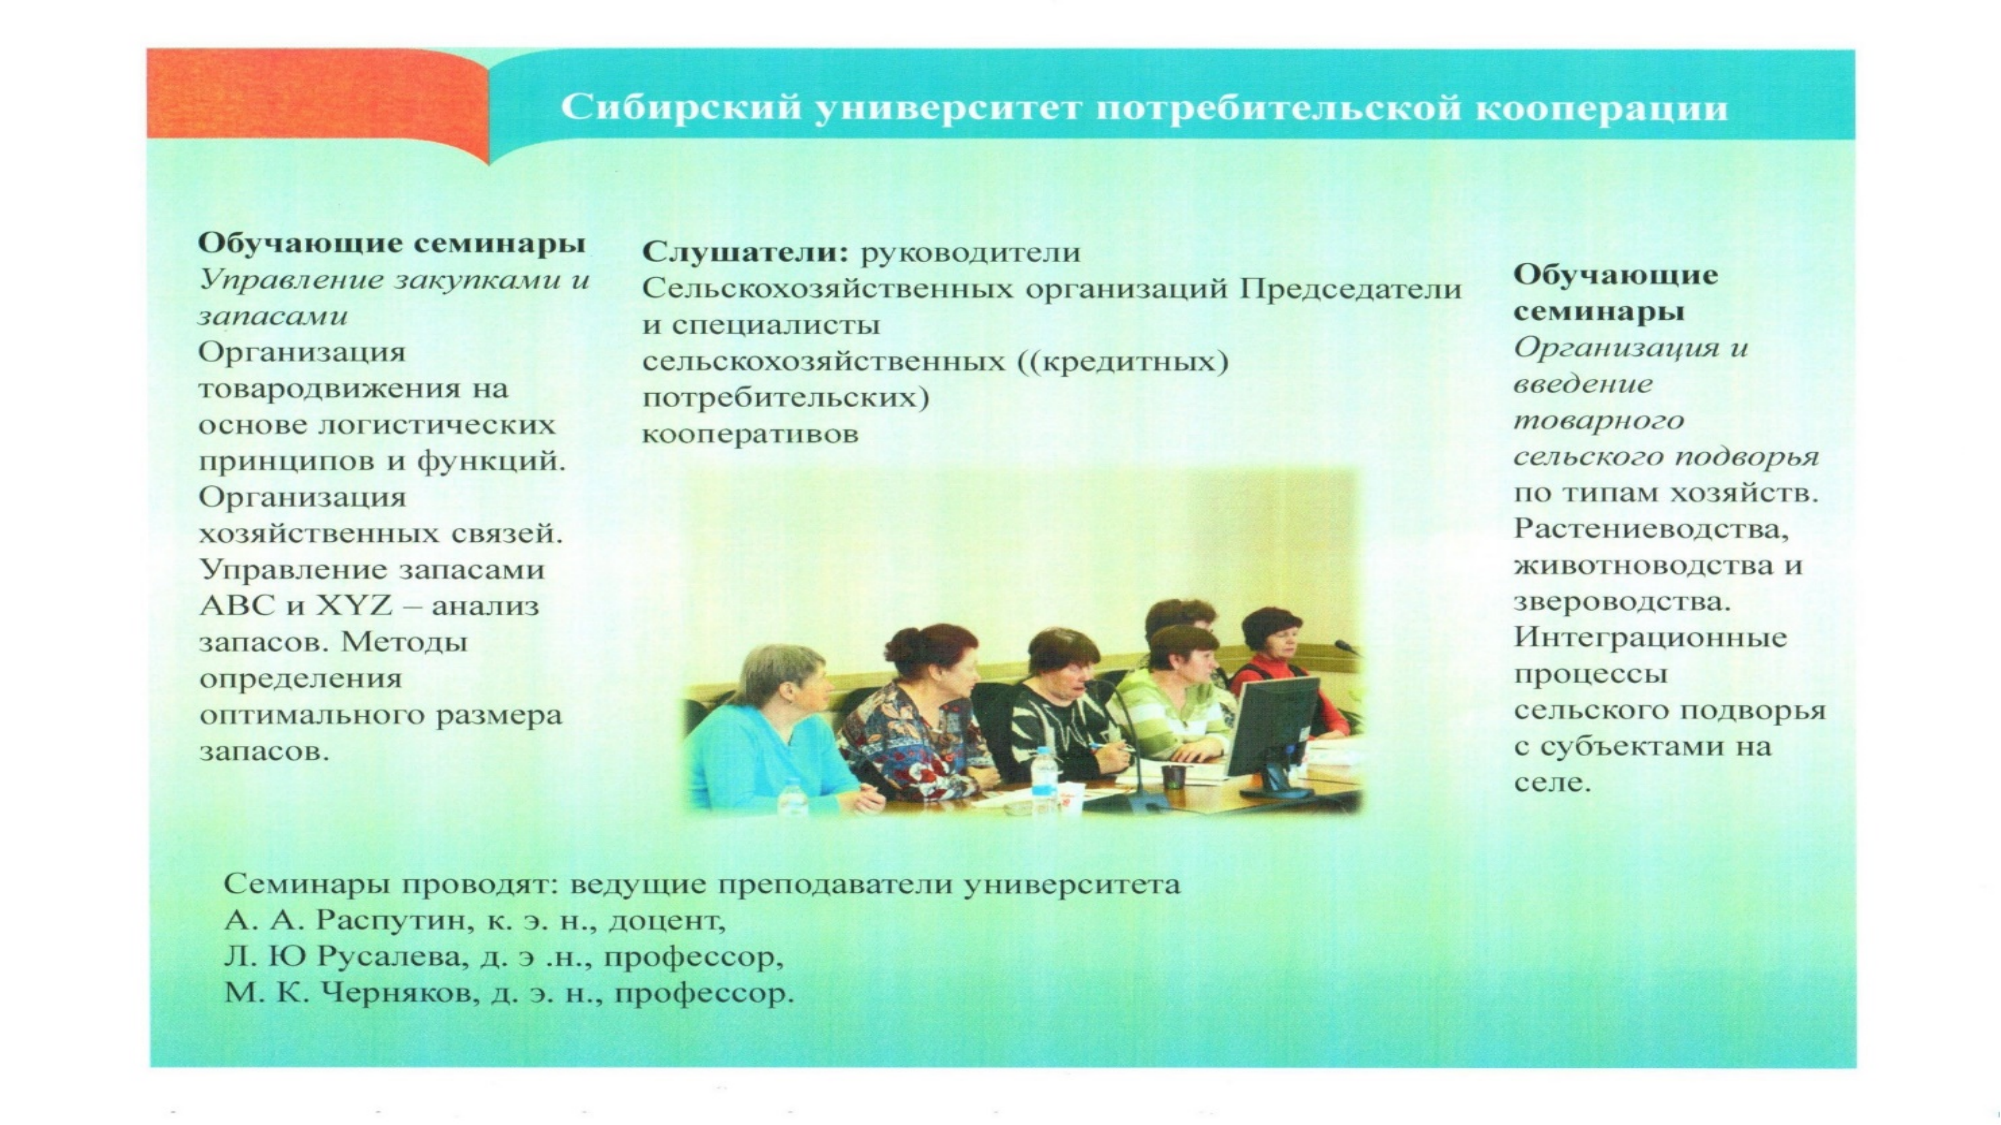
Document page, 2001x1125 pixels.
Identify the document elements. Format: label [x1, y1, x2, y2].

list [0, 0, 2000, 1125]
